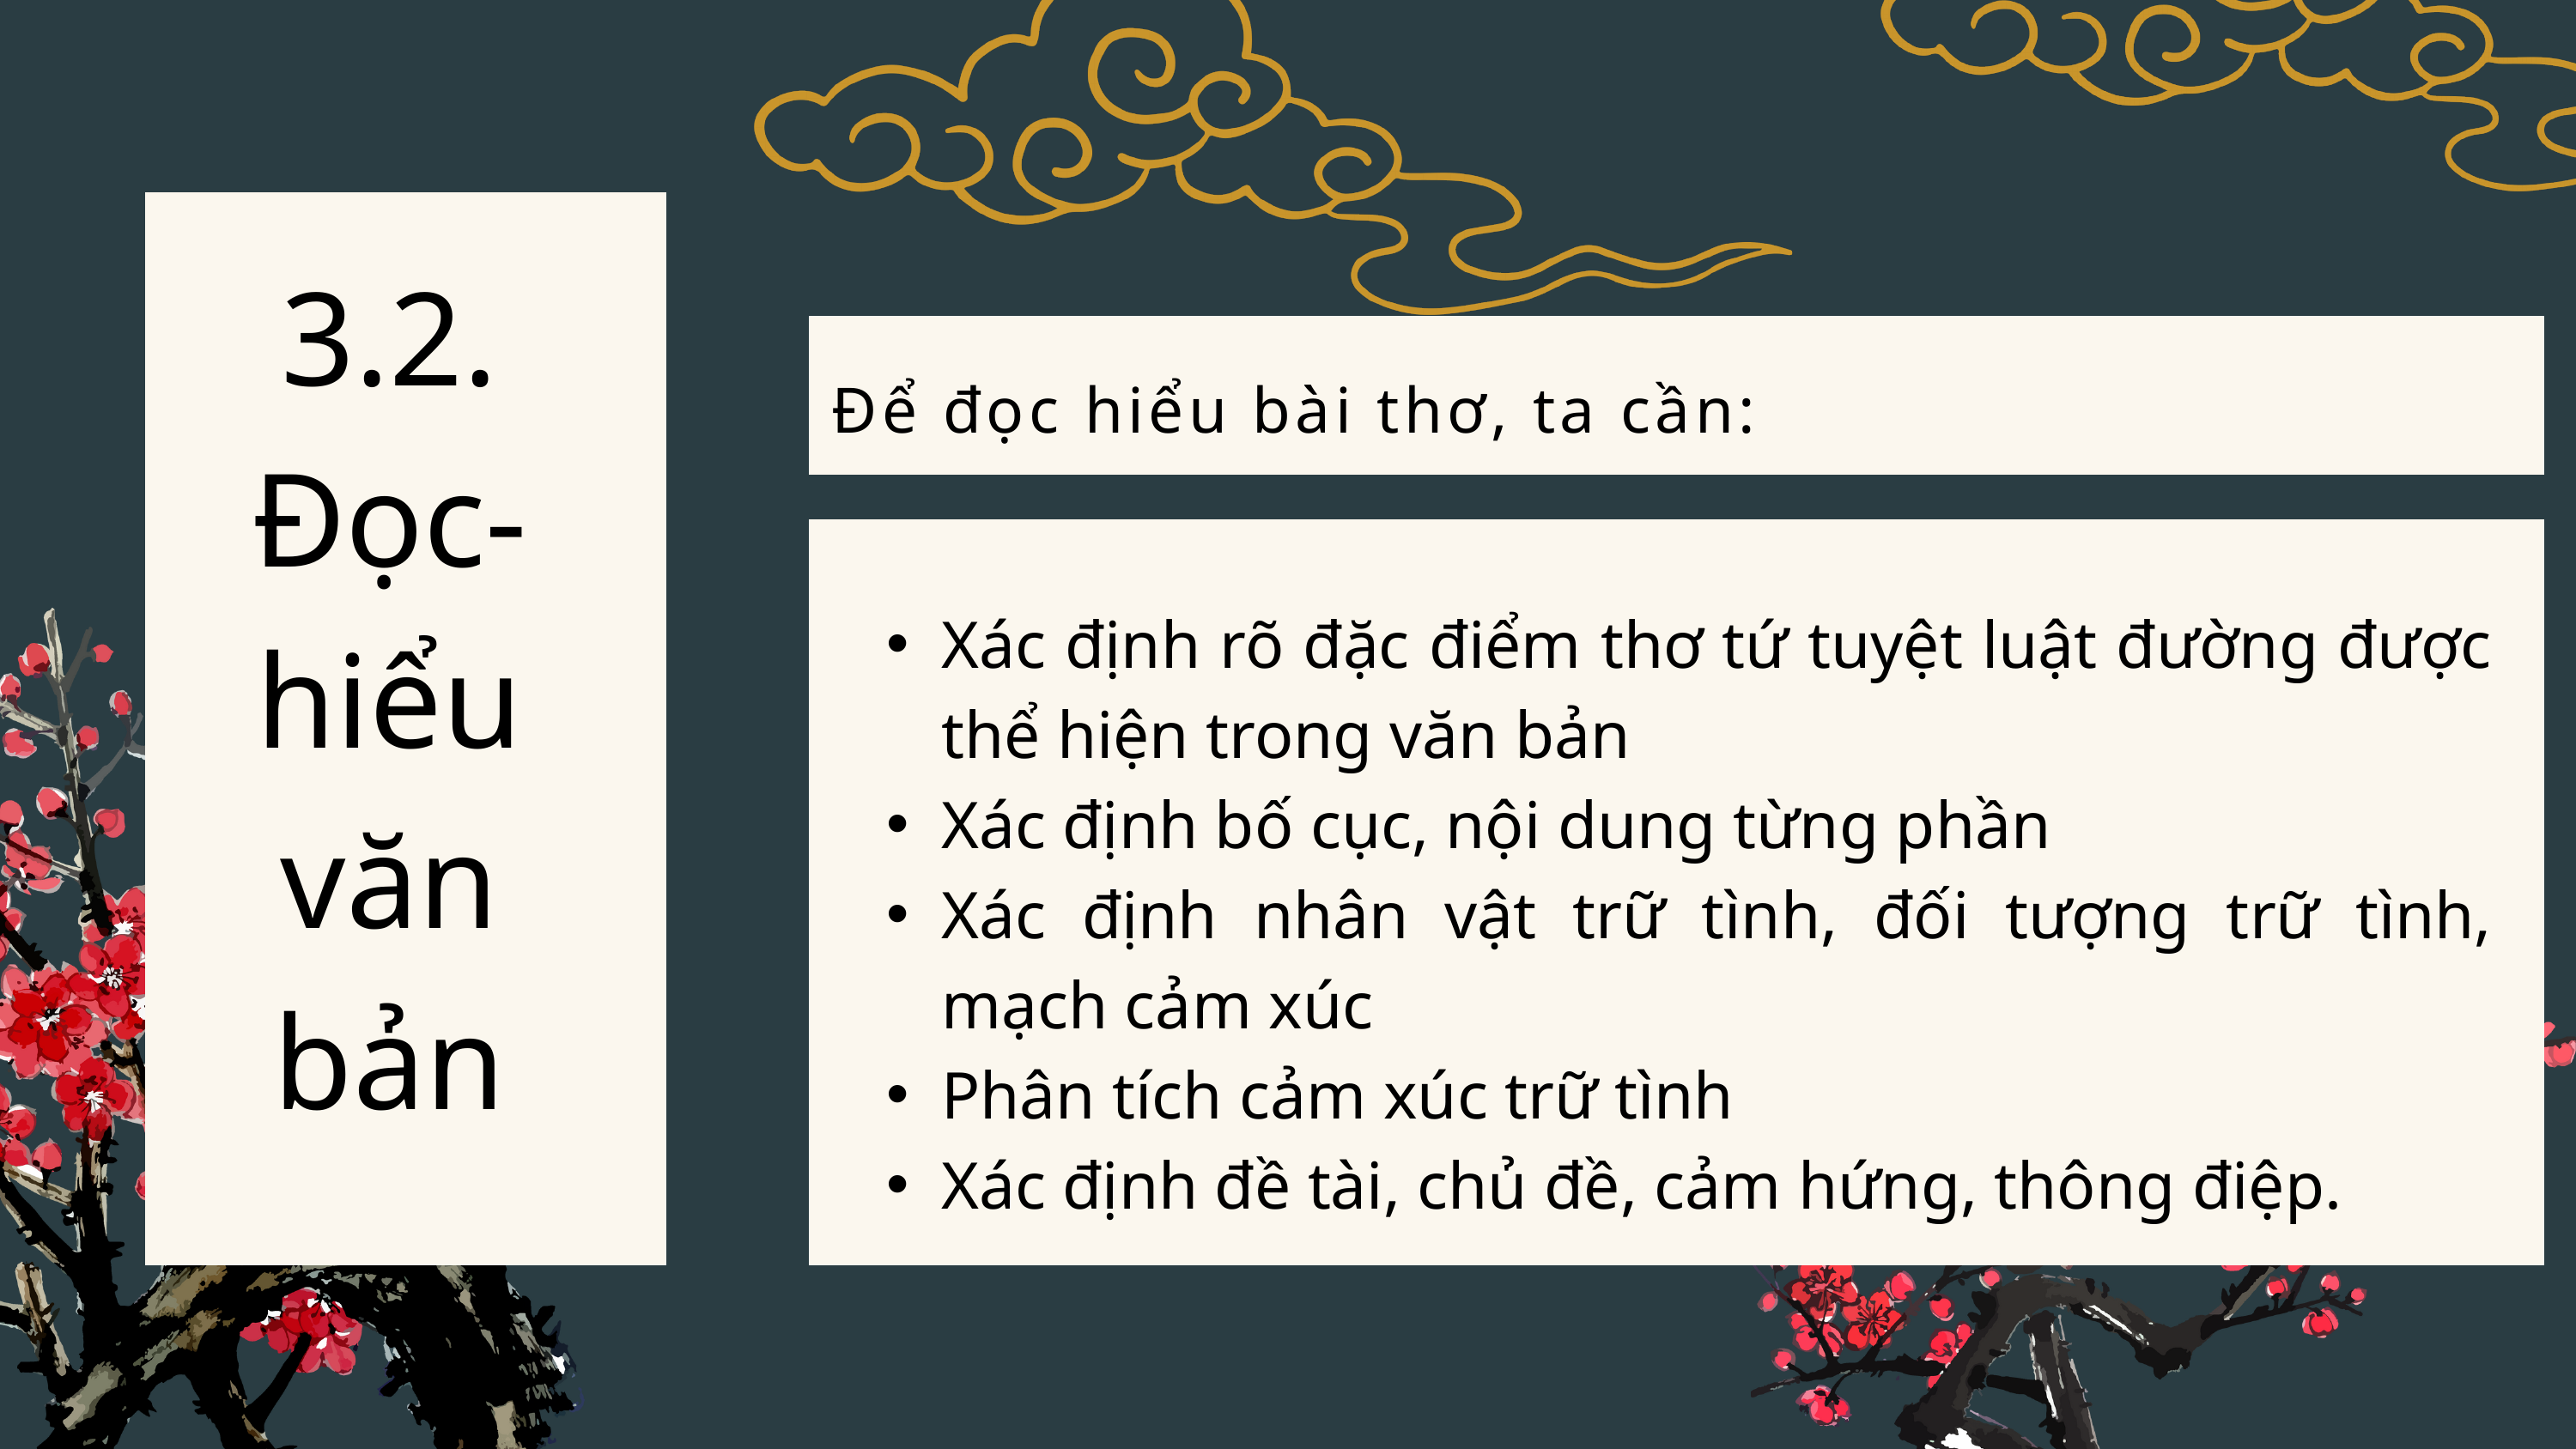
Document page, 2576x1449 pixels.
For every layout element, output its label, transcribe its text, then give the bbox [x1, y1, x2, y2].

text_box [1879, 0, 2576, 192]
text_box [1751, 608, 2576, 1449]
text_box [0, 608, 586, 1449]
text_box 3.2. Đọc-hiểu văn bản [165, 1273, 614, 1316]
text_box [752, 0, 1793, 316]
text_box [144, 191, 667, 1265]
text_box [809, 518, 2545, 1265]
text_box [809, 315, 2545, 476]
